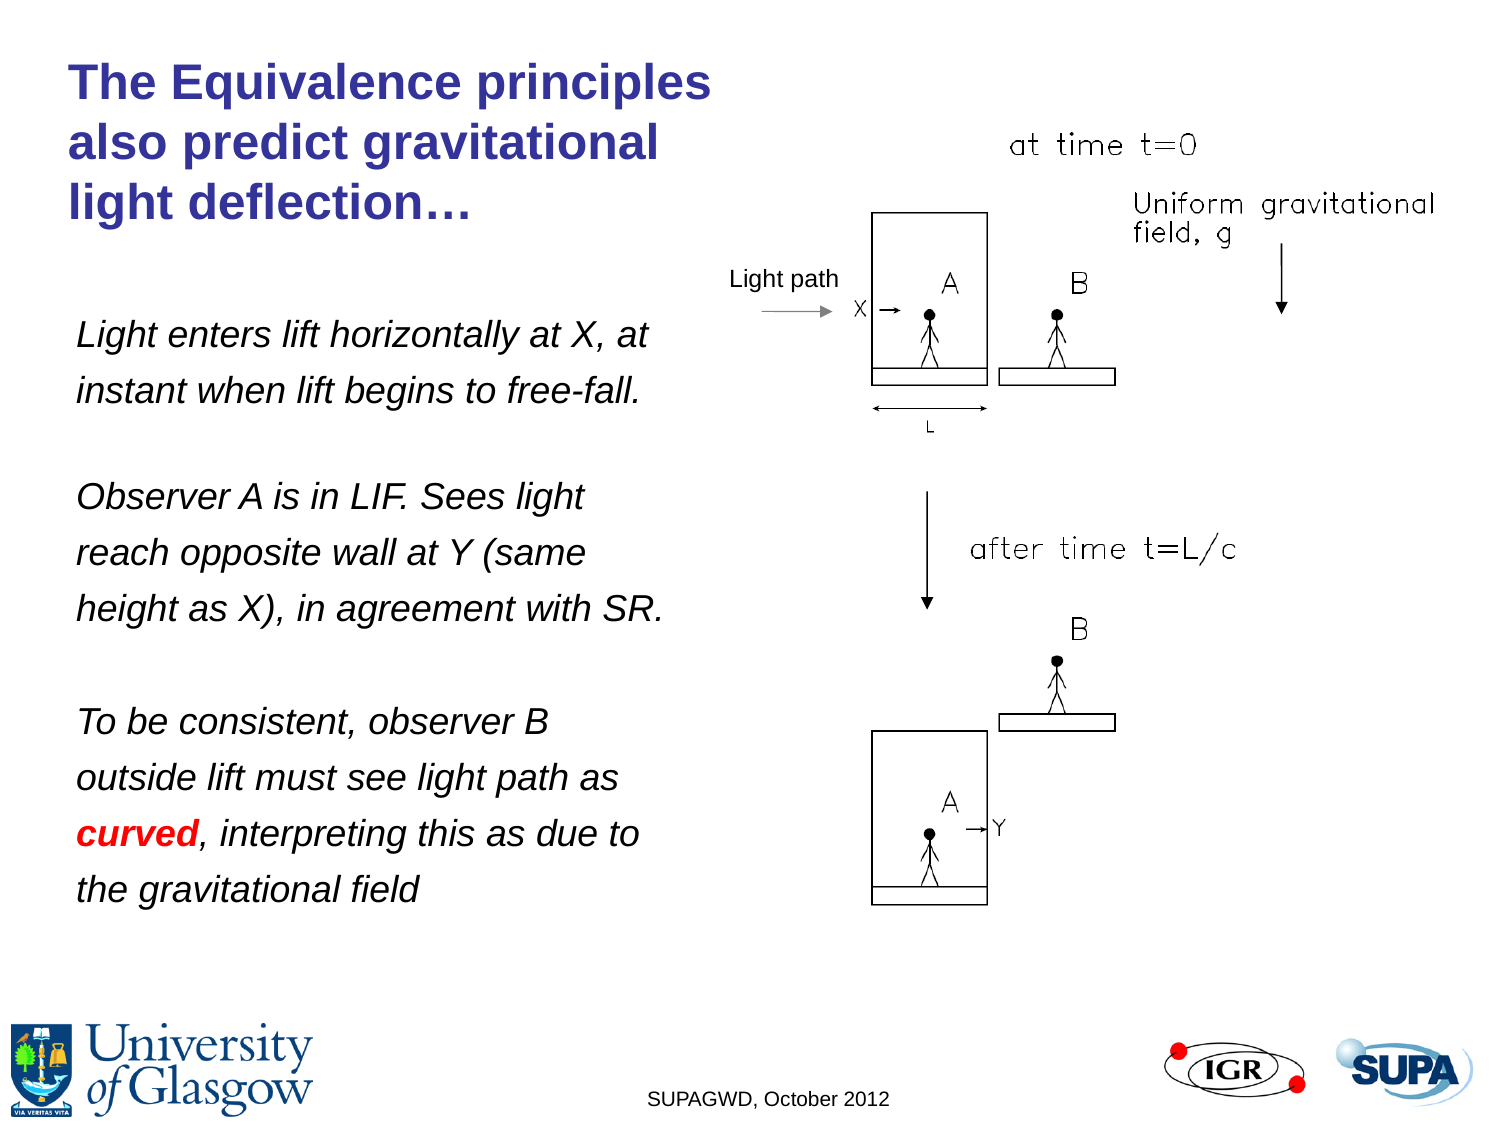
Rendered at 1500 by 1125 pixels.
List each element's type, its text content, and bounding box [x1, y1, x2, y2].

text_box Light path [714, 255, 785, 301]
picture [790, 101, 1483, 929]
text_box The Equivalence principles also predict gravitational light deflection… [53, 42, 786, 358]
text_box Light enters lift horizontally at X, at instant when lift begins to free-fall. Observer A is in LIF. Sees light reach opposite wall at Y (same height as X), in agreement with SR. To be consistent, observer B outside lift must see light path as curved, interpreting this as due to the gravitational field [61, 290, 691, 918]
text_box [11, 1022, 1483, 1119]
